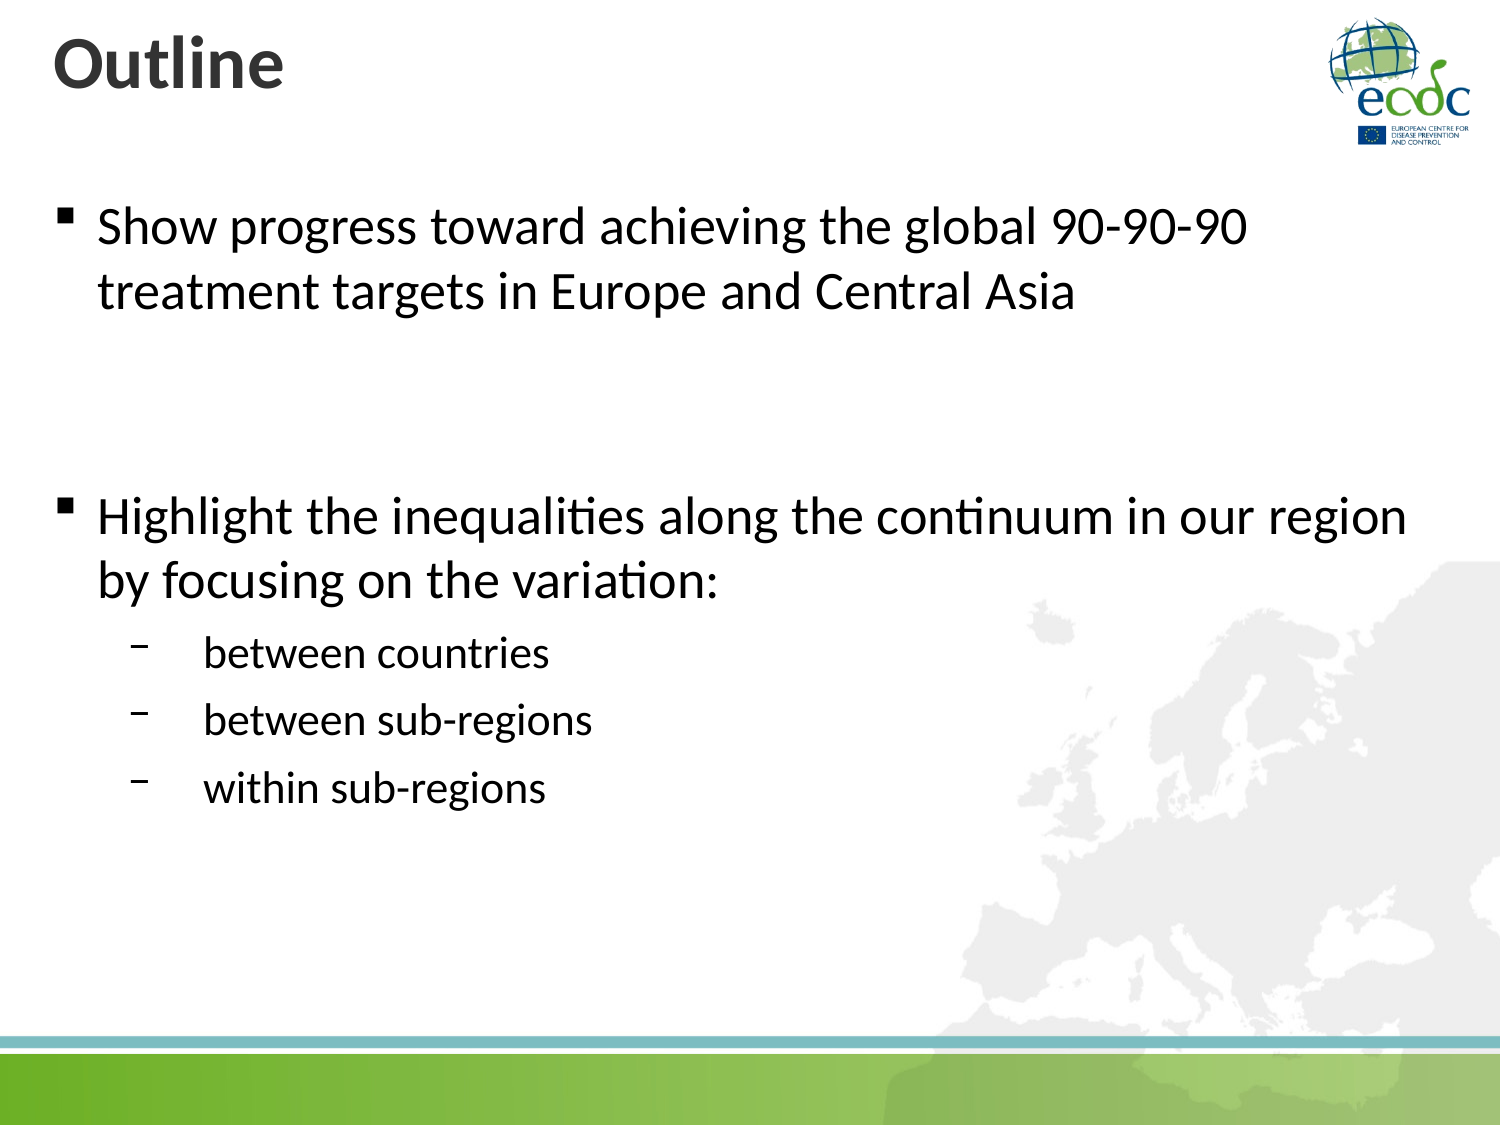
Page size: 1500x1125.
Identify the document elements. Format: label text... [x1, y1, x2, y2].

picture [1328, 17, 1473, 148]
picture [0, 510, 1500, 1125]
text_box Outline [53, 23, 1404, 159]
text_box Show progress toward achieving the global 90-90-90 treatment targets in Europe and Central Asia Highlight the inequalities along the continuum in our region by focusing on the variation: between countries between sub-regions within sub-regions [53, 189, 1452, 1024]
